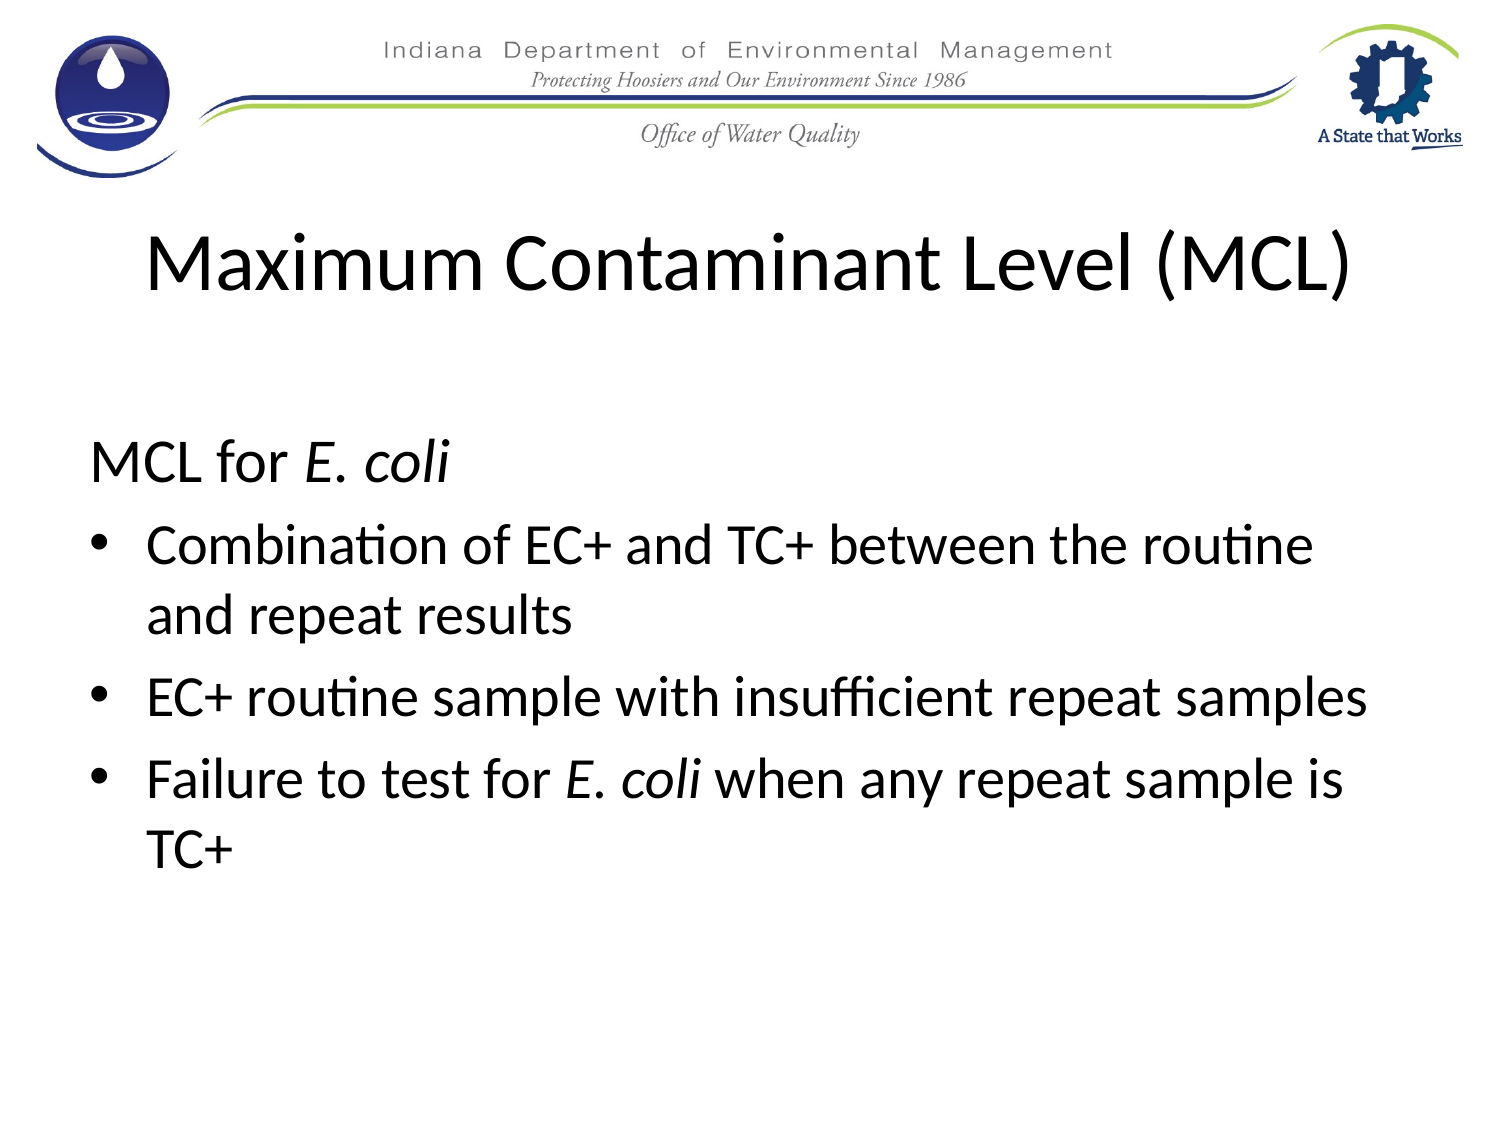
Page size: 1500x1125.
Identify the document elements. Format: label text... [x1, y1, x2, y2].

title Maximum Contaminant Level (MCL) [75, 200, 1425, 388]
picture [37, 24, 1463, 178]
list MCL for E. coli Combination of EC+ and TC+ between the routine and repeat results EC+ routine sample with insufficient repeat samples Failure to test for E. coli when any repeat sample is TC+ [75, 412, 1425, 1005]
